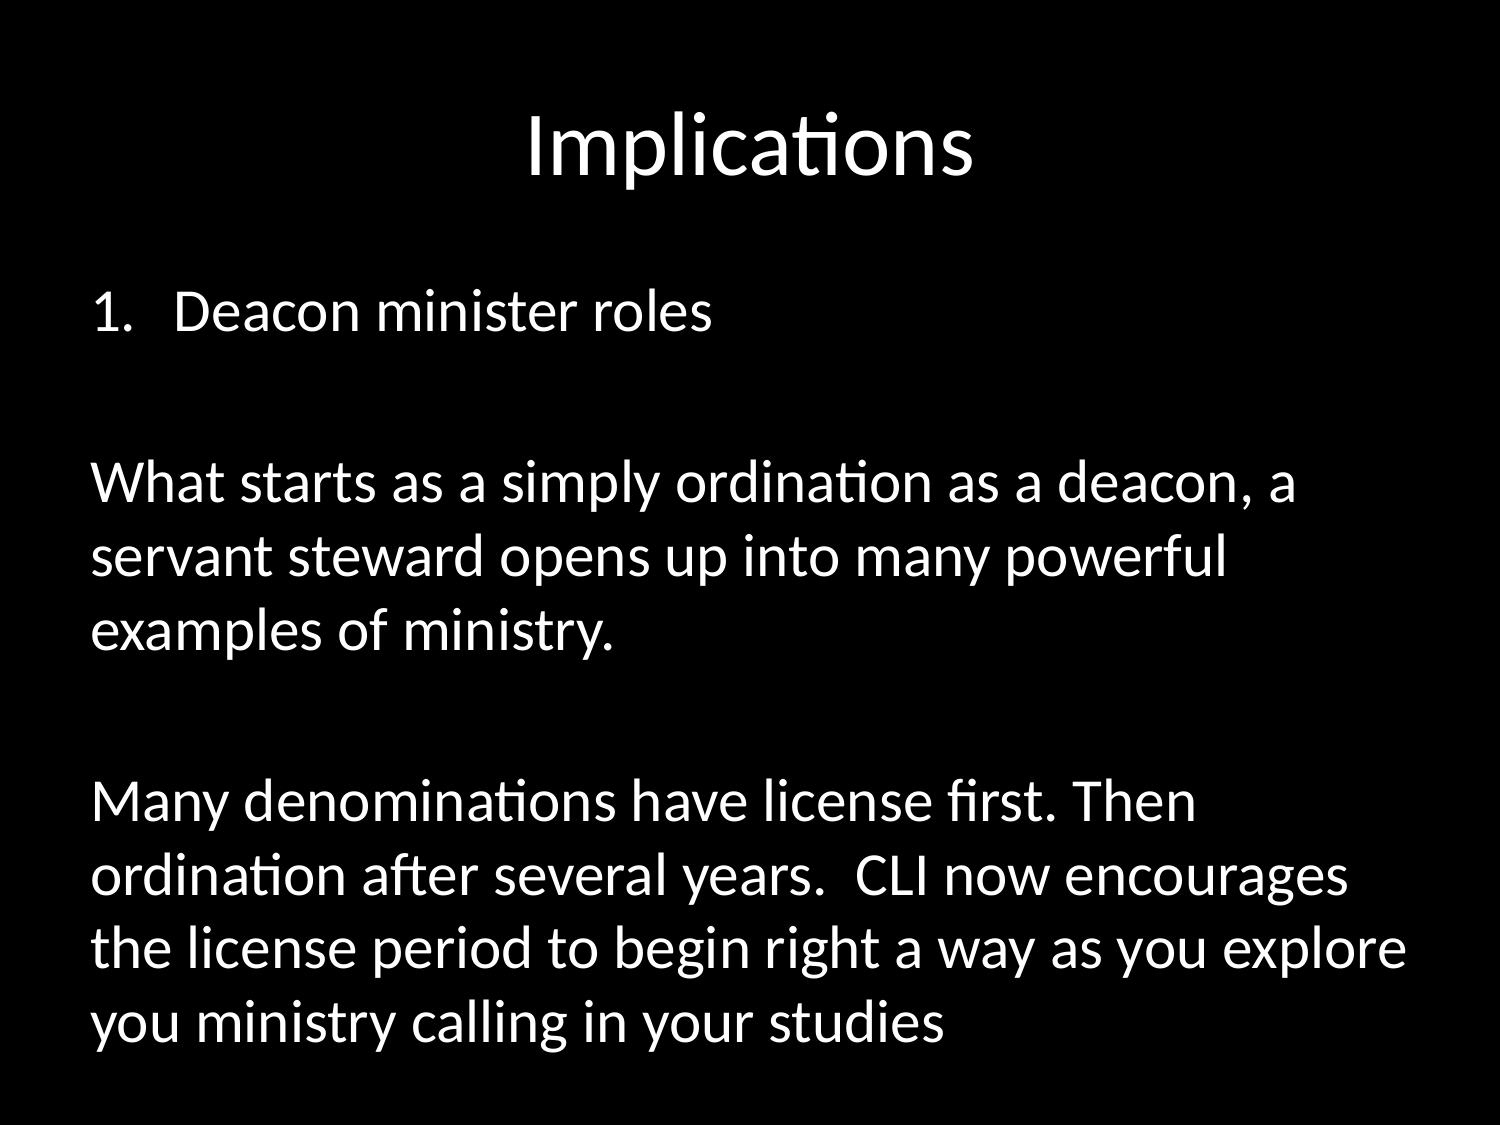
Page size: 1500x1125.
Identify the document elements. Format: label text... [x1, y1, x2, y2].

list Deacon minister roles What starts as a simply ordination as a deacon, a servant steward opens up into many powerful examples of ministry. Many denominations have license first. Then ordination after several years. CLI now encourages the license period to begin right a way as you explore you ministry calling in your studies [75, 262, 1425, 1071]
title Implications [75, 45, 1425, 233]
